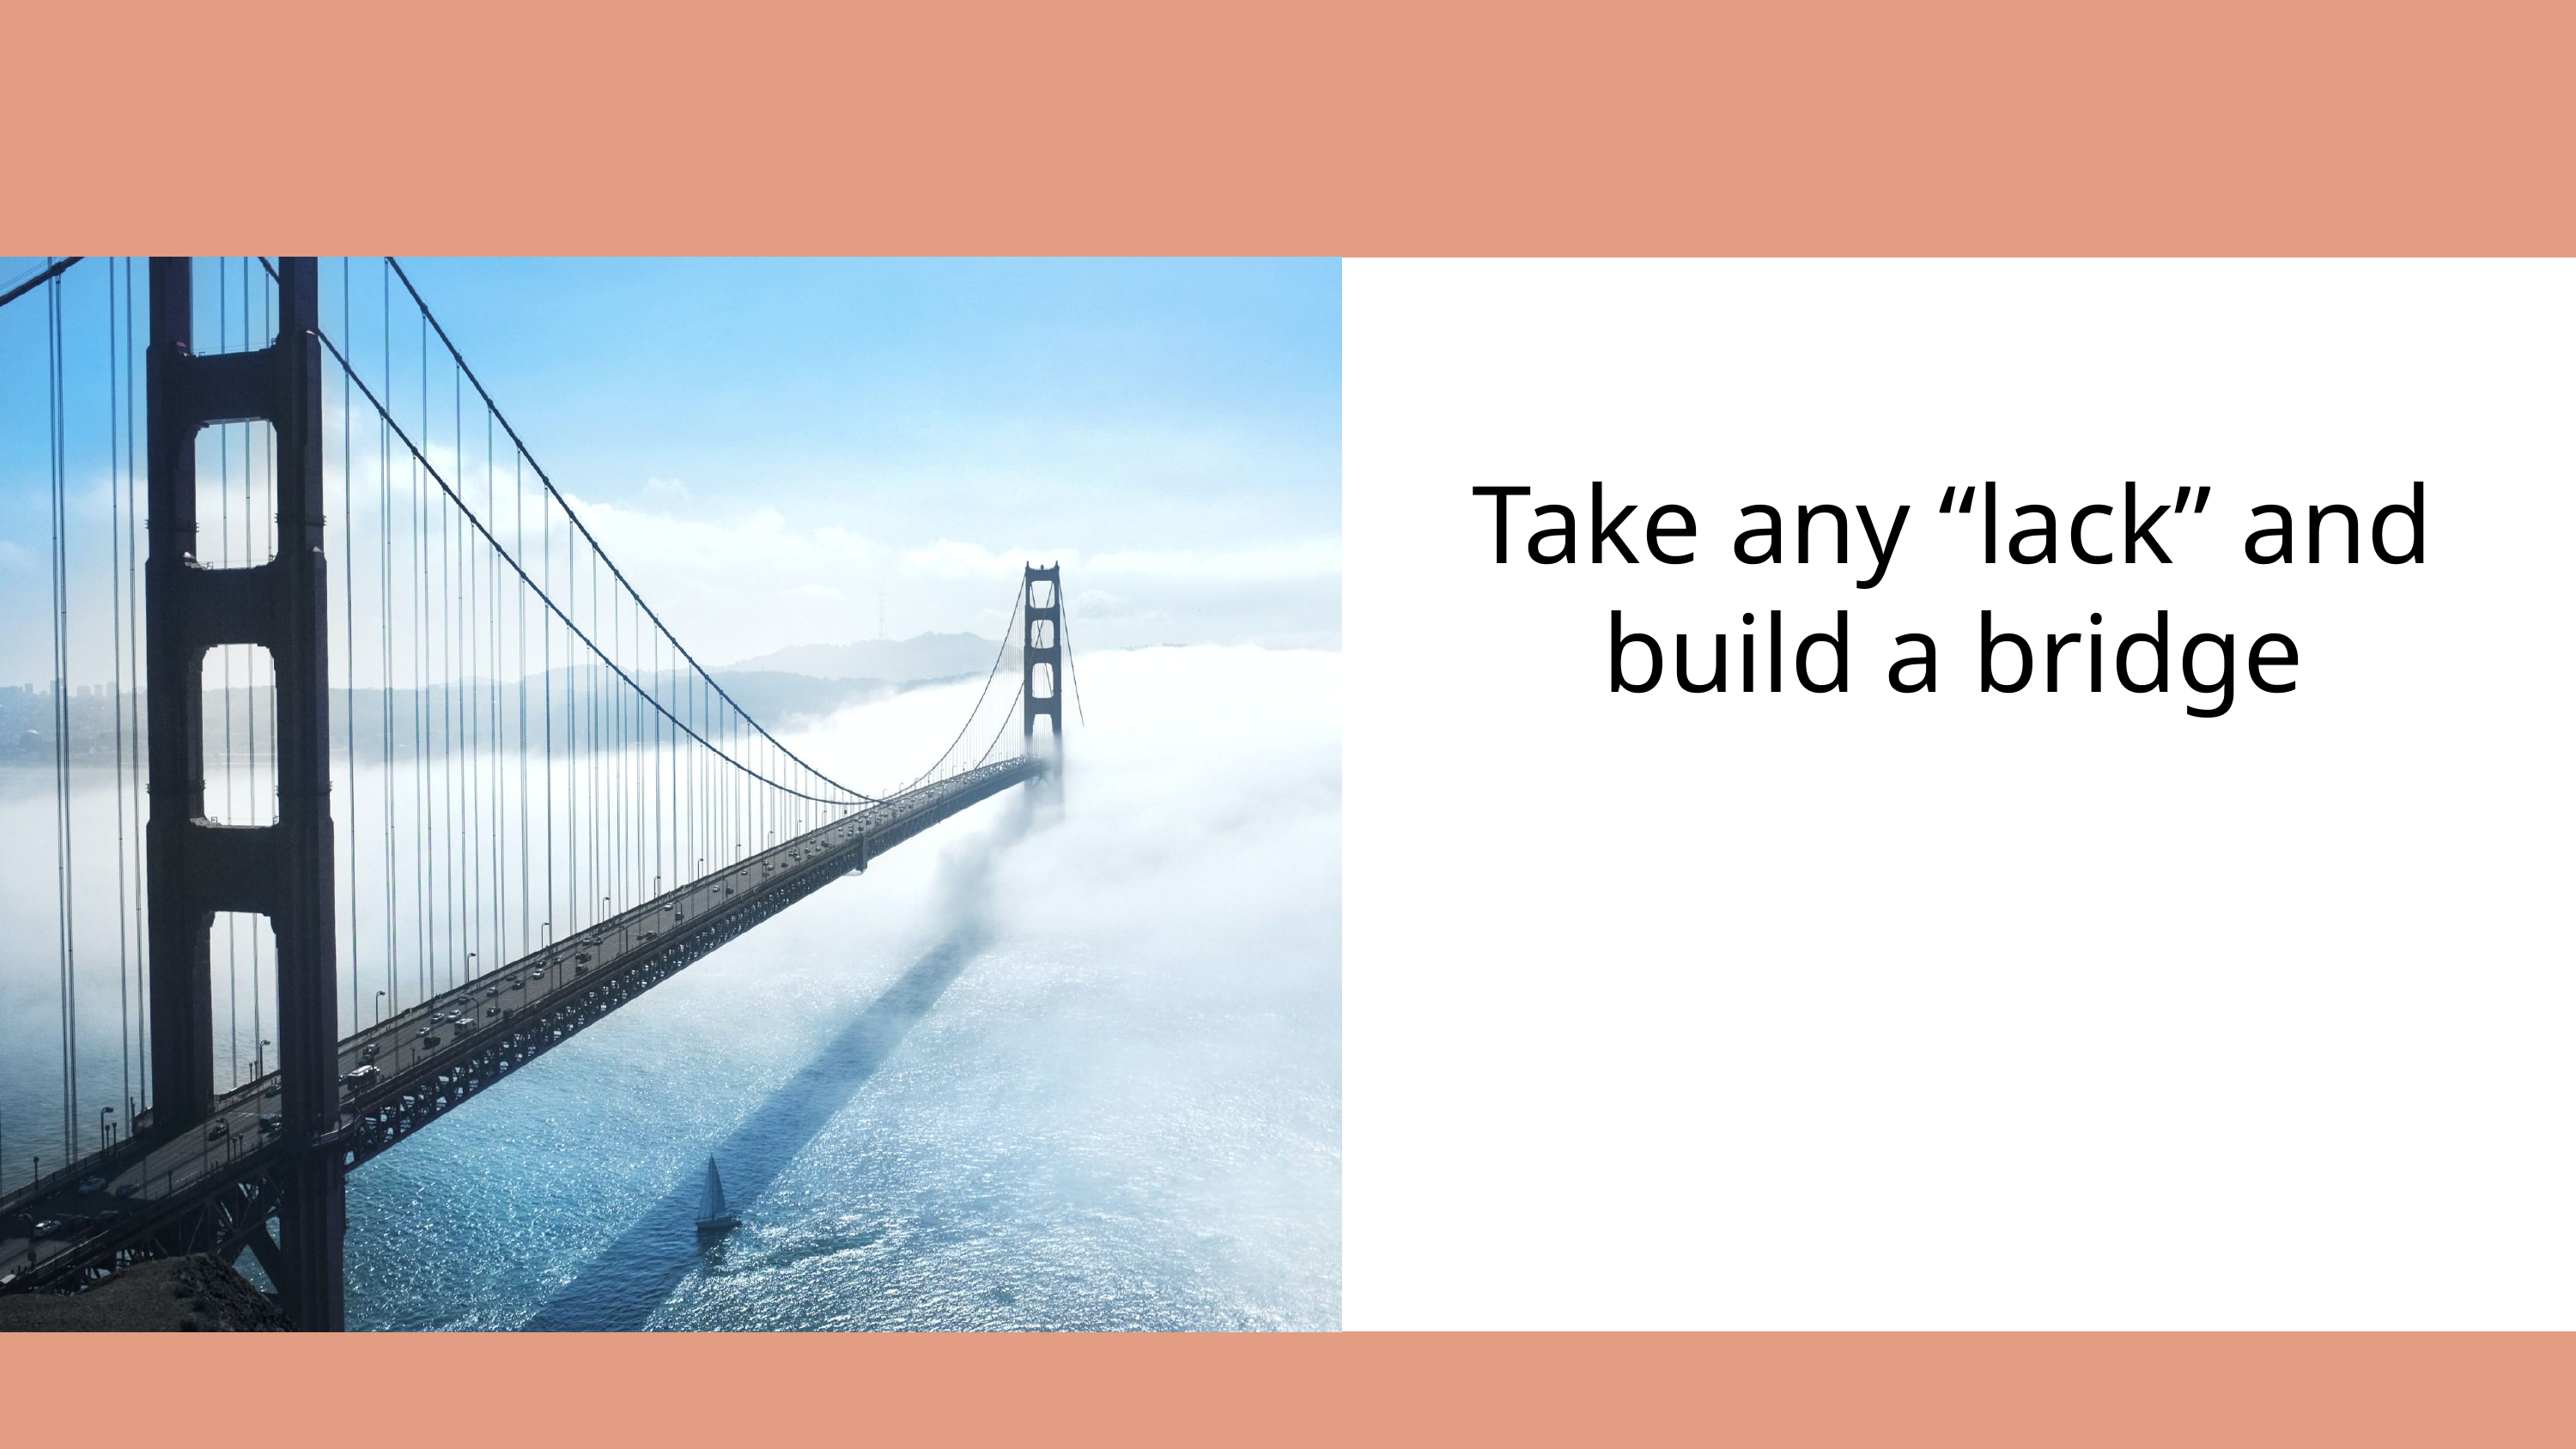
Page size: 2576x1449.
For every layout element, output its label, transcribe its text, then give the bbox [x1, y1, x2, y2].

text_box Take any “lack” and build a bridge [1463, 455, 2443, 937]
text_box [0, 0, 2576, 258]
picture [0, 257, 1342, 1332]
text_box [0, 1331, 2576, 1449]
